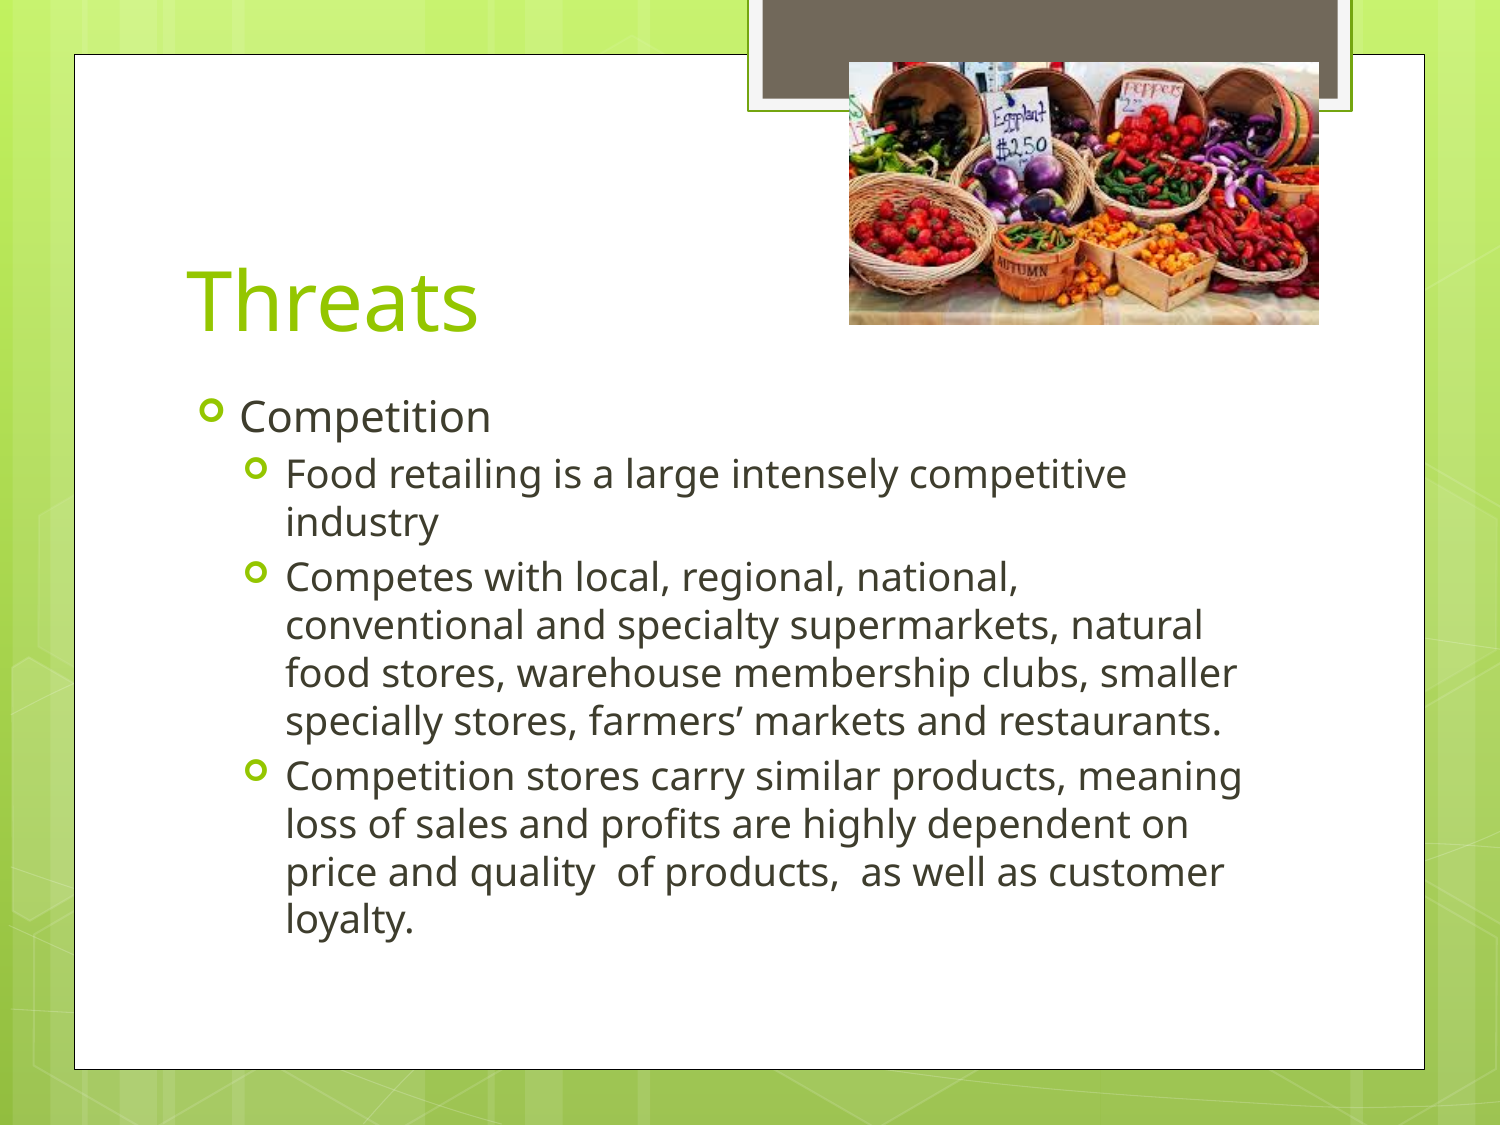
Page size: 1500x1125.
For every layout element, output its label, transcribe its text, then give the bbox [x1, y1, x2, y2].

picture [849, 62, 1319, 326]
list Competition Food retailing is a large intensely competitive industry Competes with local, regional, national, conventional and specialty supermarkets, natural food stores, warehouse membership clubs, smaller specially stores, farmers’ markets and restaurants. Competition stores carry similar products, meaning loss of sales and profits are highly dependent on price and quality of products, as well as customer loyalty. [171, 381, 1283, 957]
title Threats [171, 168, 1324, 357]
